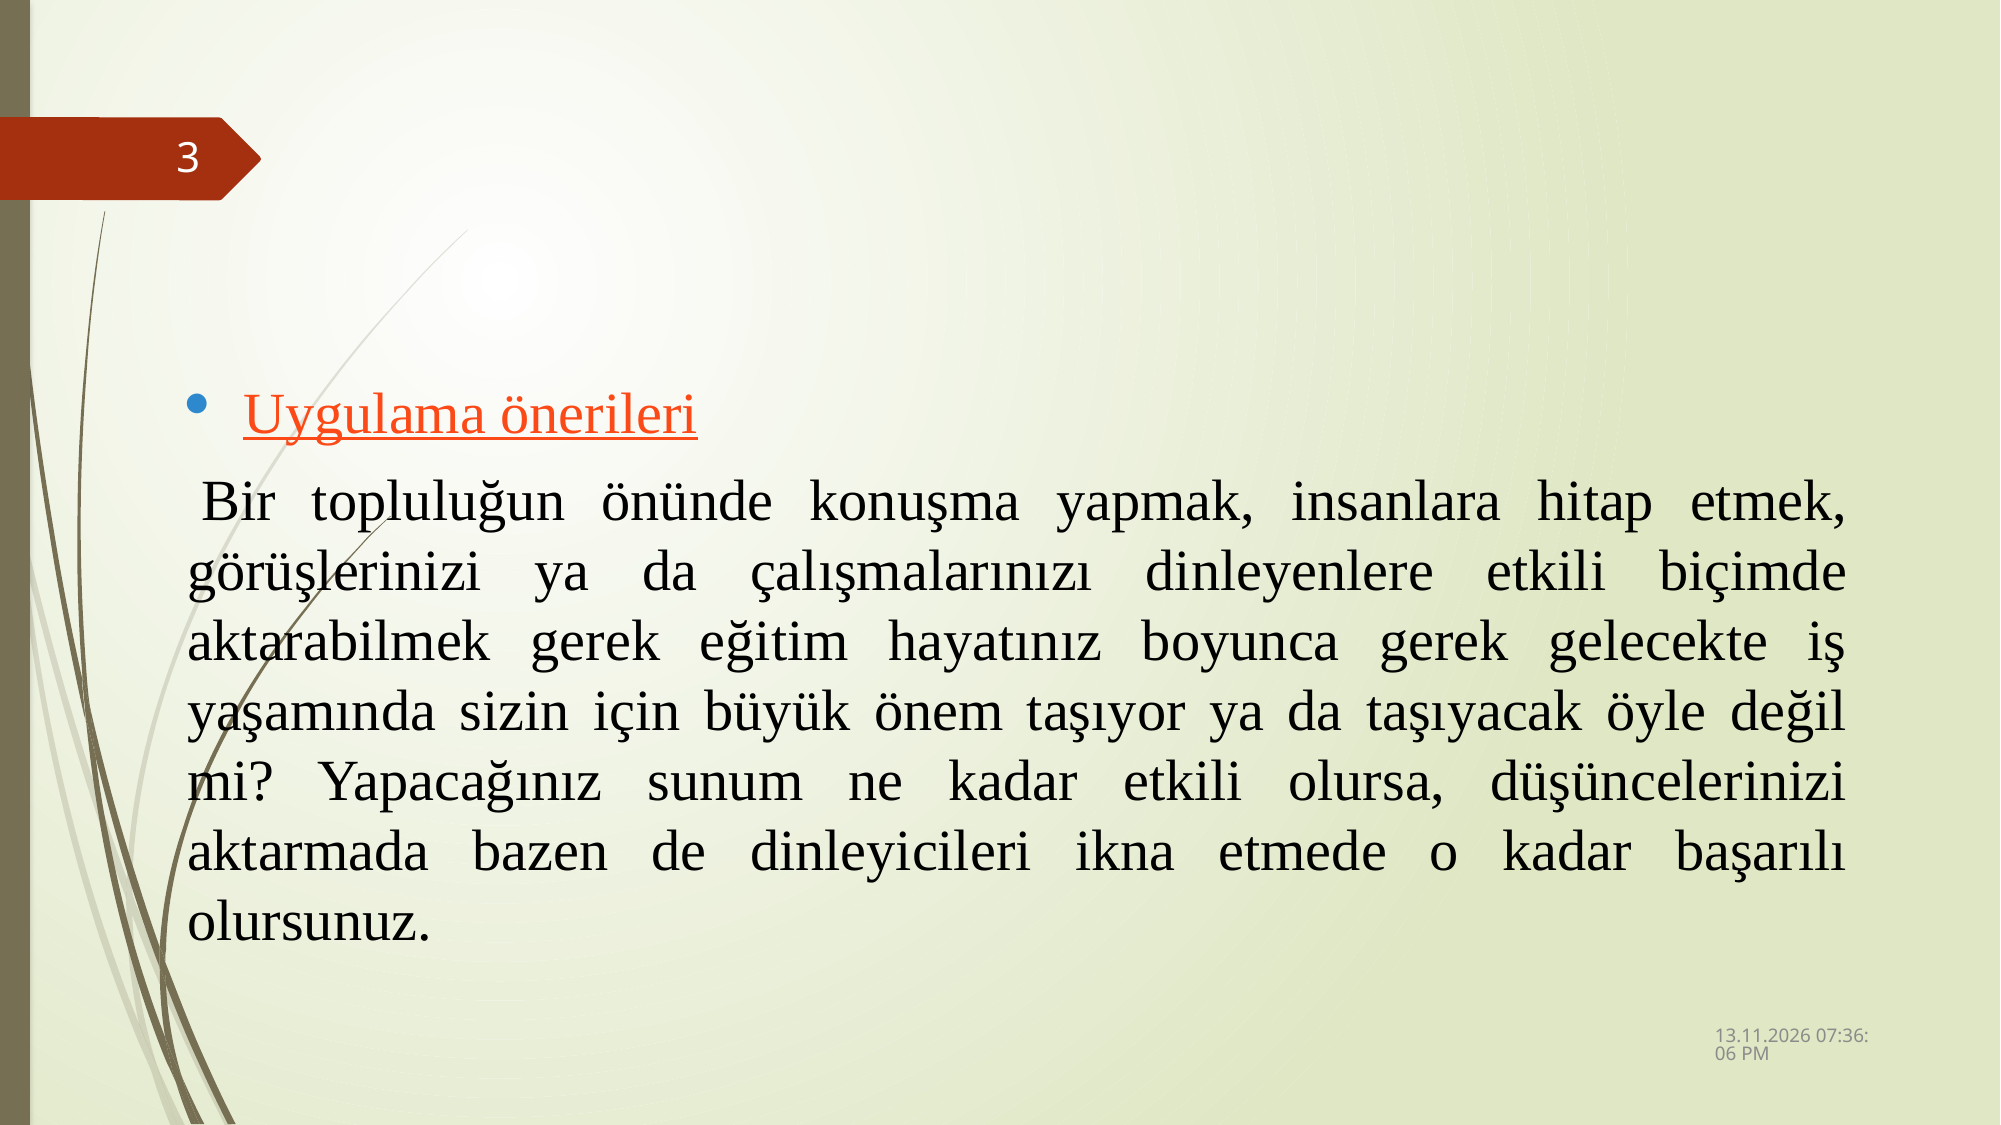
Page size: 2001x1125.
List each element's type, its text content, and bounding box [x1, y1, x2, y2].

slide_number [1699, 1005, 1888, 1067]
slide_number 3 [87, 129, 216, 190]
text_box Uygulama önerileri Bir topluluğun önünde konuşma yapmak, insanlara hitap etmek, görüşlerinizi ya da çalışmalarınızı dinleyenlere etkili biçimde aktarabilmek gerek eğitim hayatınız boyunca gerek gelecekte iş yaşamında sizin için büyük önem taşıyor ya da taşıyacak öyle değil mi? Yapacağınız sunum ne kadar etkili olursa, düşüncelerinizi aktarmada bazen de dinleyicileri ikna etmede o kadar başarılı olursunuz. [172, 363, 1863, 960]
